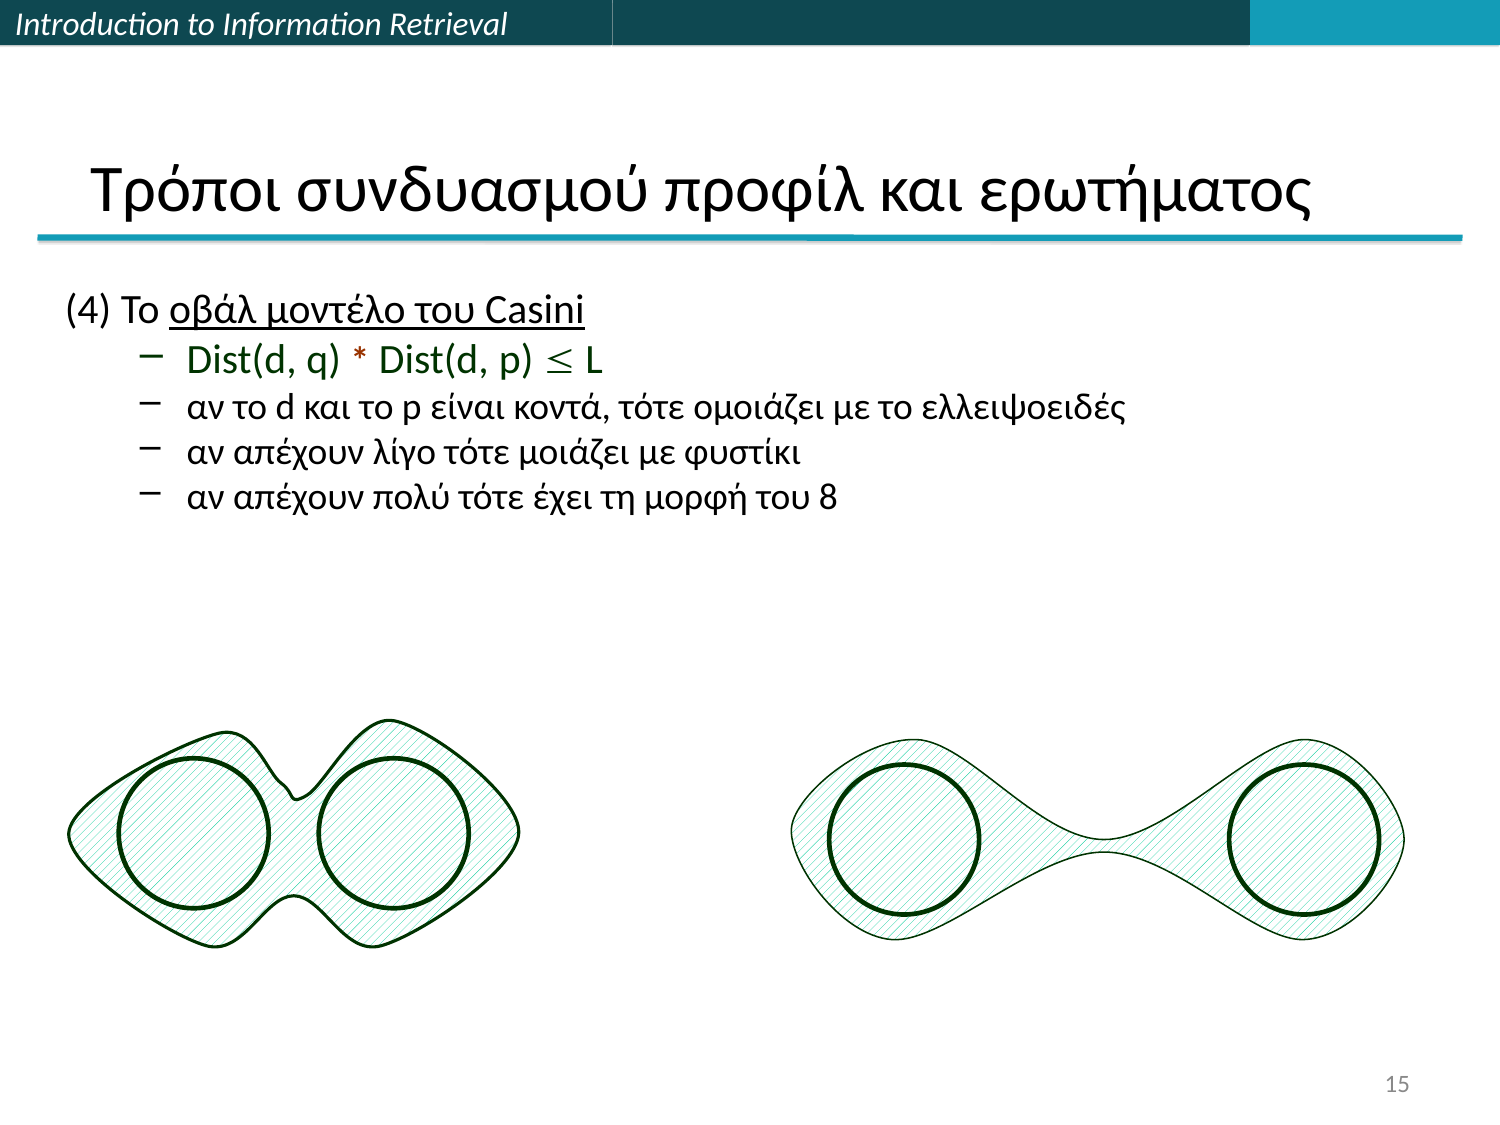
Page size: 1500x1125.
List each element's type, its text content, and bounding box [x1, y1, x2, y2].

title Τρόποι συνδυασμού προφίλ και ερωτήματος [74, 44, 1426, 233]
text_box [1229, 764, 1380, 915]
text_box (4) Το οβάλ μοντέλο του Casini Dist(d, q) * Dist(d, p)  L αν το d και το p είναι κοντά, τότε ομοιάζει με το ελλειψοειδές αν απέχουν λίγο τότε μοιάζει με φυστίκι αν απέχουν πολύ τότε έχει τη μορφή του 8 [49, 274, 1346, 650]
slide_number 15 [1074, 1062, 1425, 1103]
text_box [829, 764, 980, 915]
text_box [118, 758, 269, 909]
text_box [68, 720, 519, 947]
text_box [791, 739, 1405, 940]
text_box [318, 758, 469, 909]
